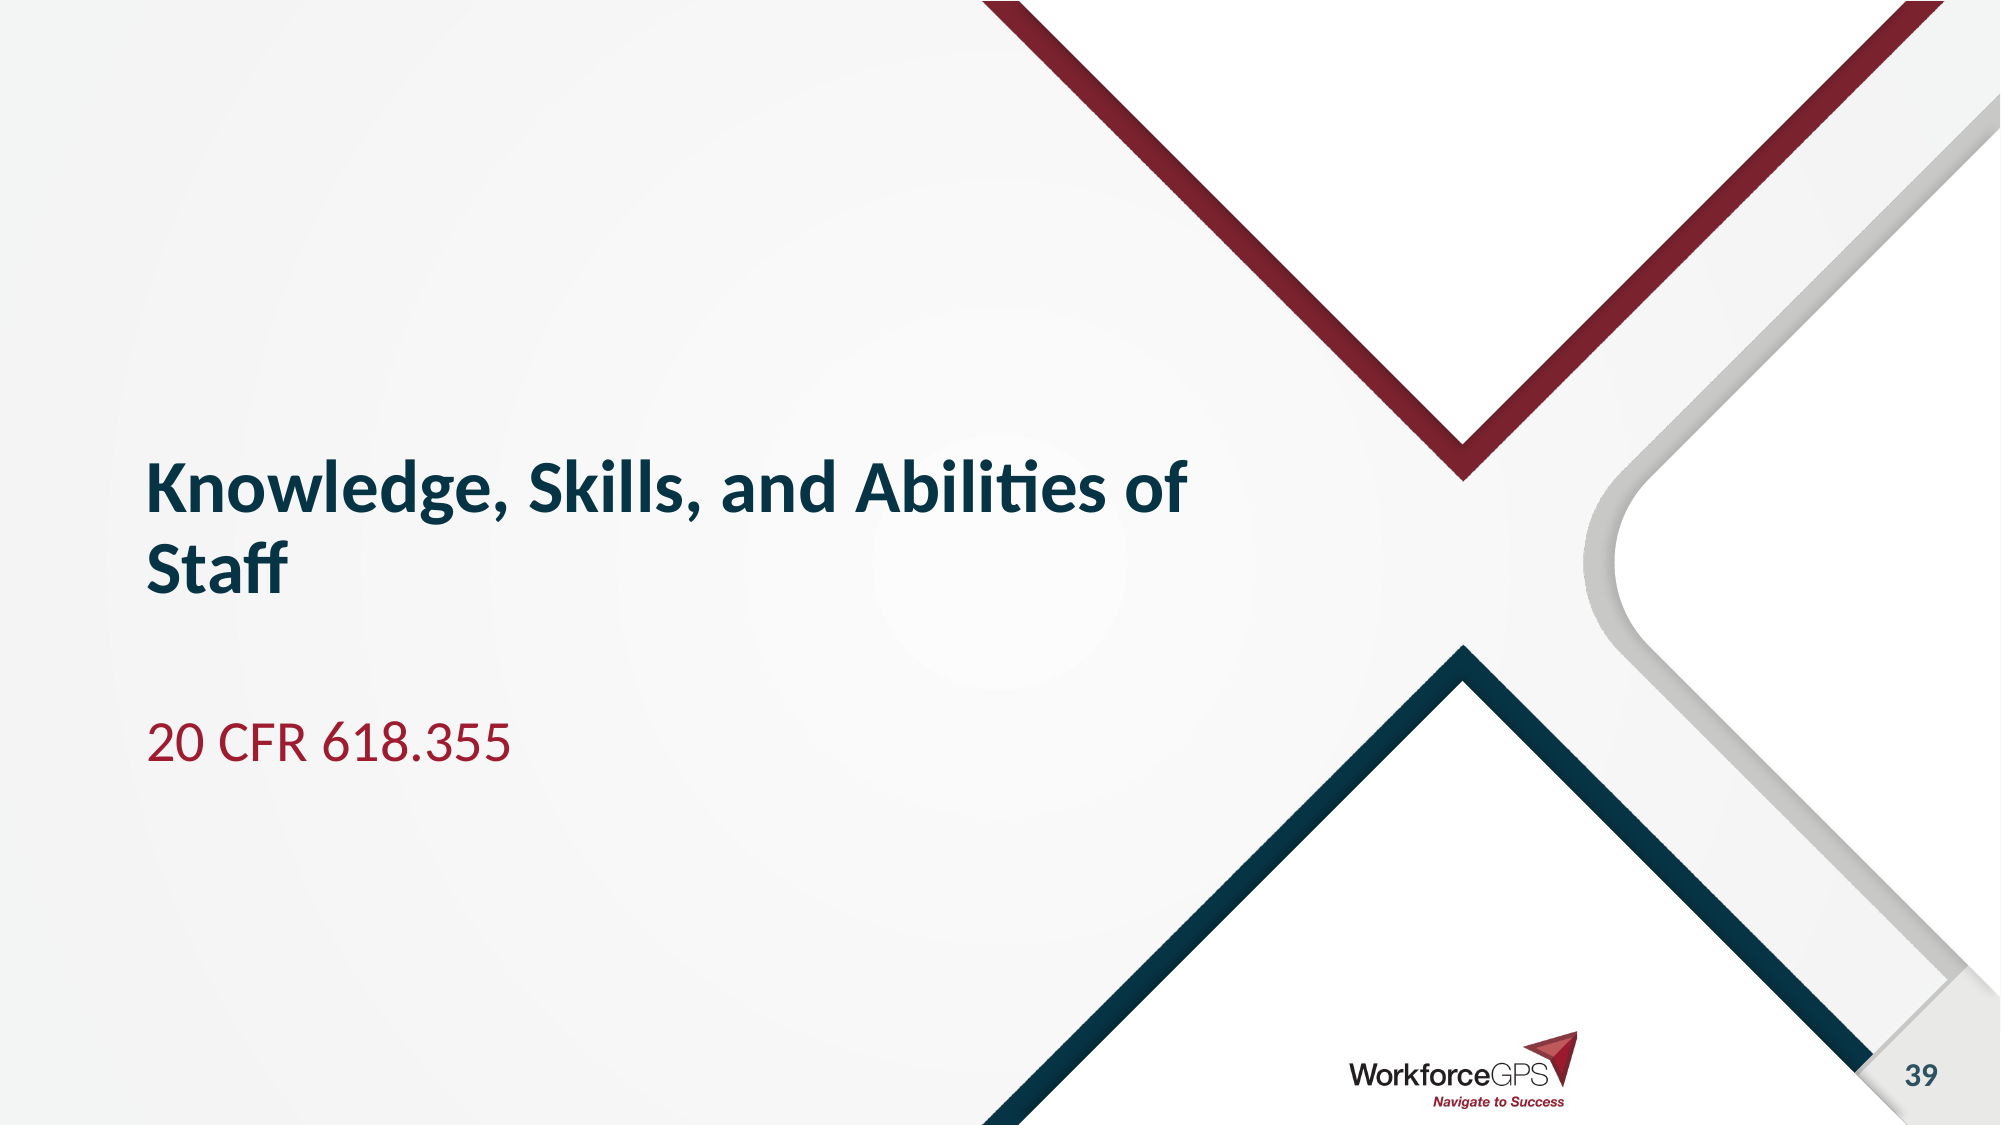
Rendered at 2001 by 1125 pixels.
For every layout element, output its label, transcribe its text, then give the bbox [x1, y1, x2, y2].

slide_number 39 [1867, 1042, 1975, 1103]
title Knowledge, Skills, and Abilities of Staff [131, 230, 1207, 618]
list 20 CFR 618.355 [131, 700, 1207, 890]
picture [983, 2, 2000, 1124]
